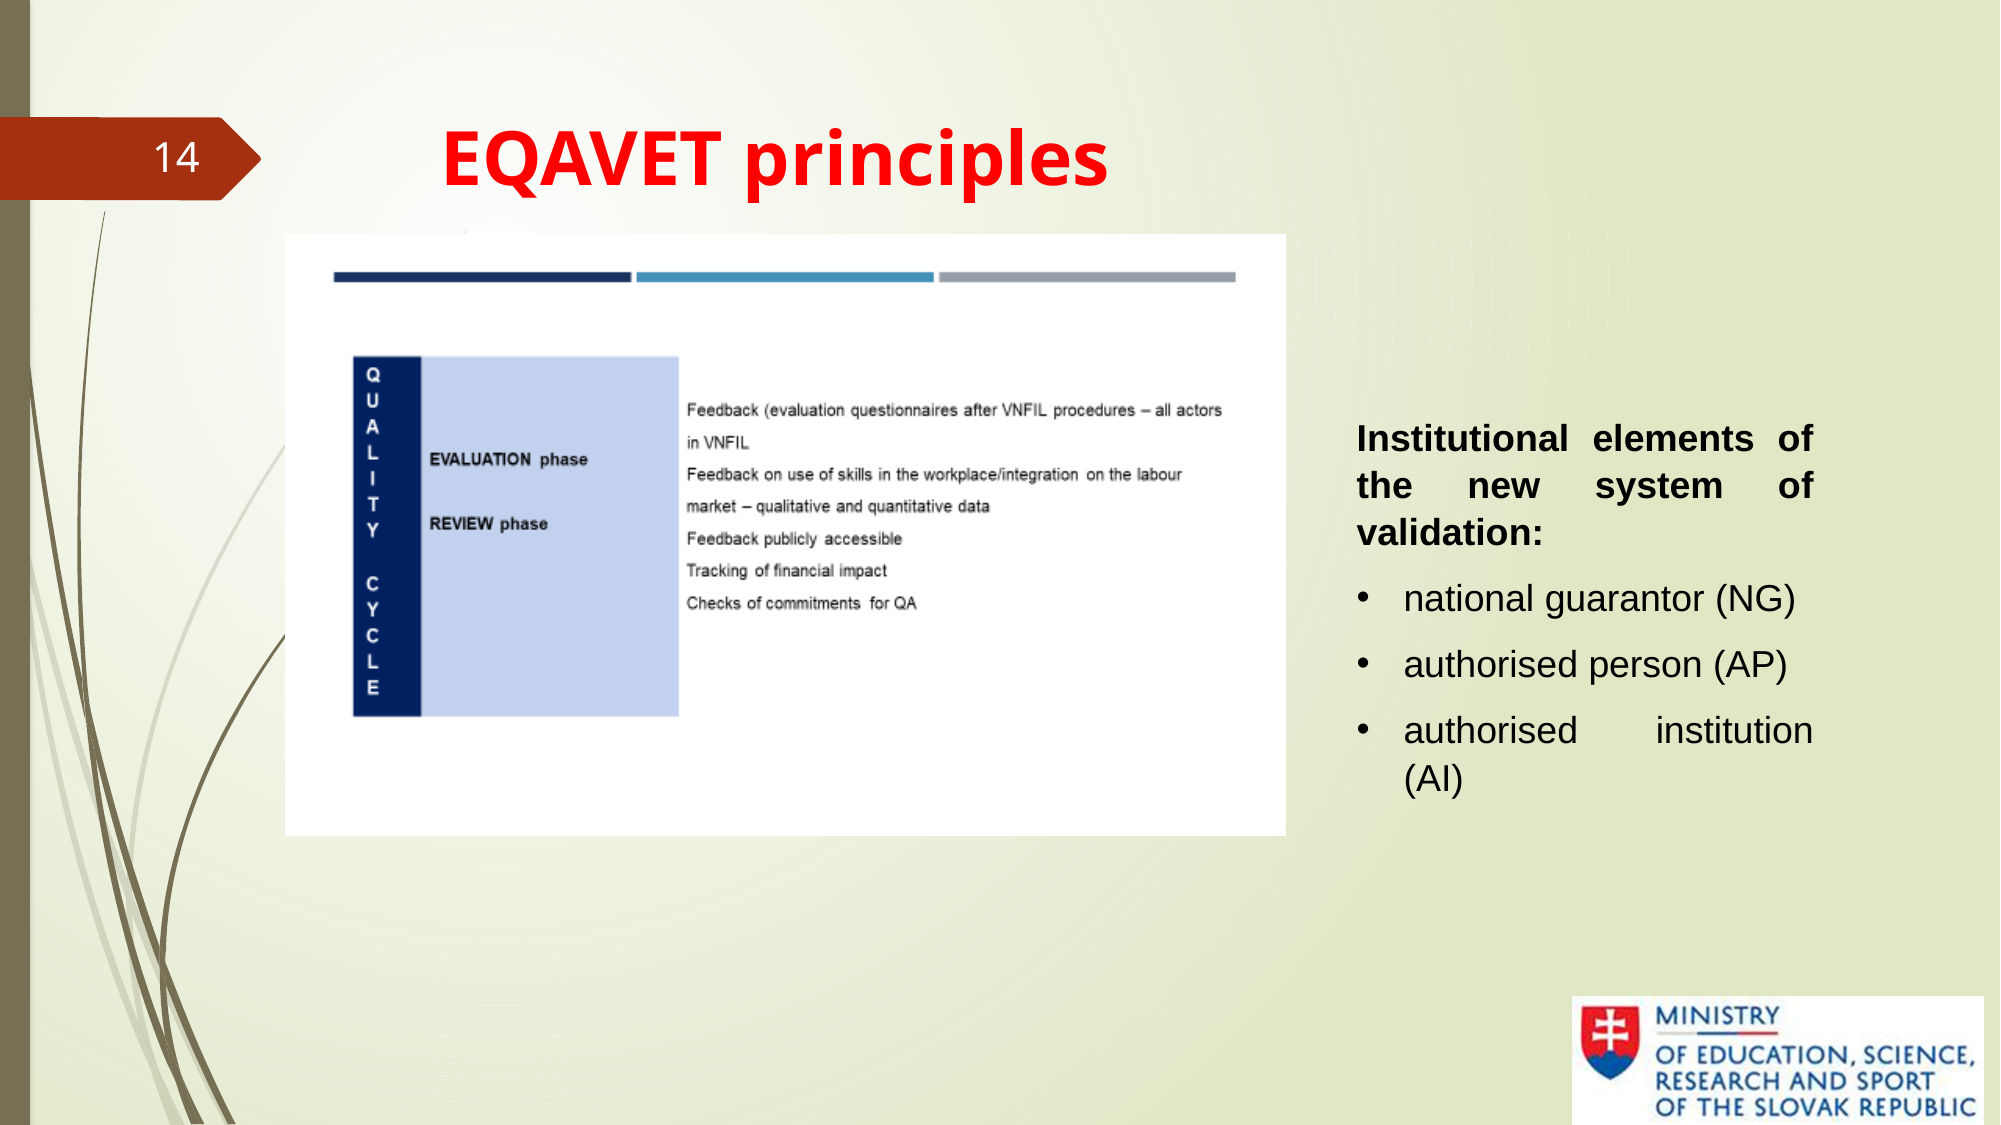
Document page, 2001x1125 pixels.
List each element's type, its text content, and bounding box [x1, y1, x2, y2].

slide_number 14 [87, 129, 216, 190]
picture [1572, 996, 1984, 1125]
title EQAVET principles [425, 102, 1888, 235]
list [284, 234, 1286, 836]
text_box Institutional elements of the new system of validation: national guarantor (NG) authorised person (AP) authorised institution (AI) [1291, 404, 1829, 806]
